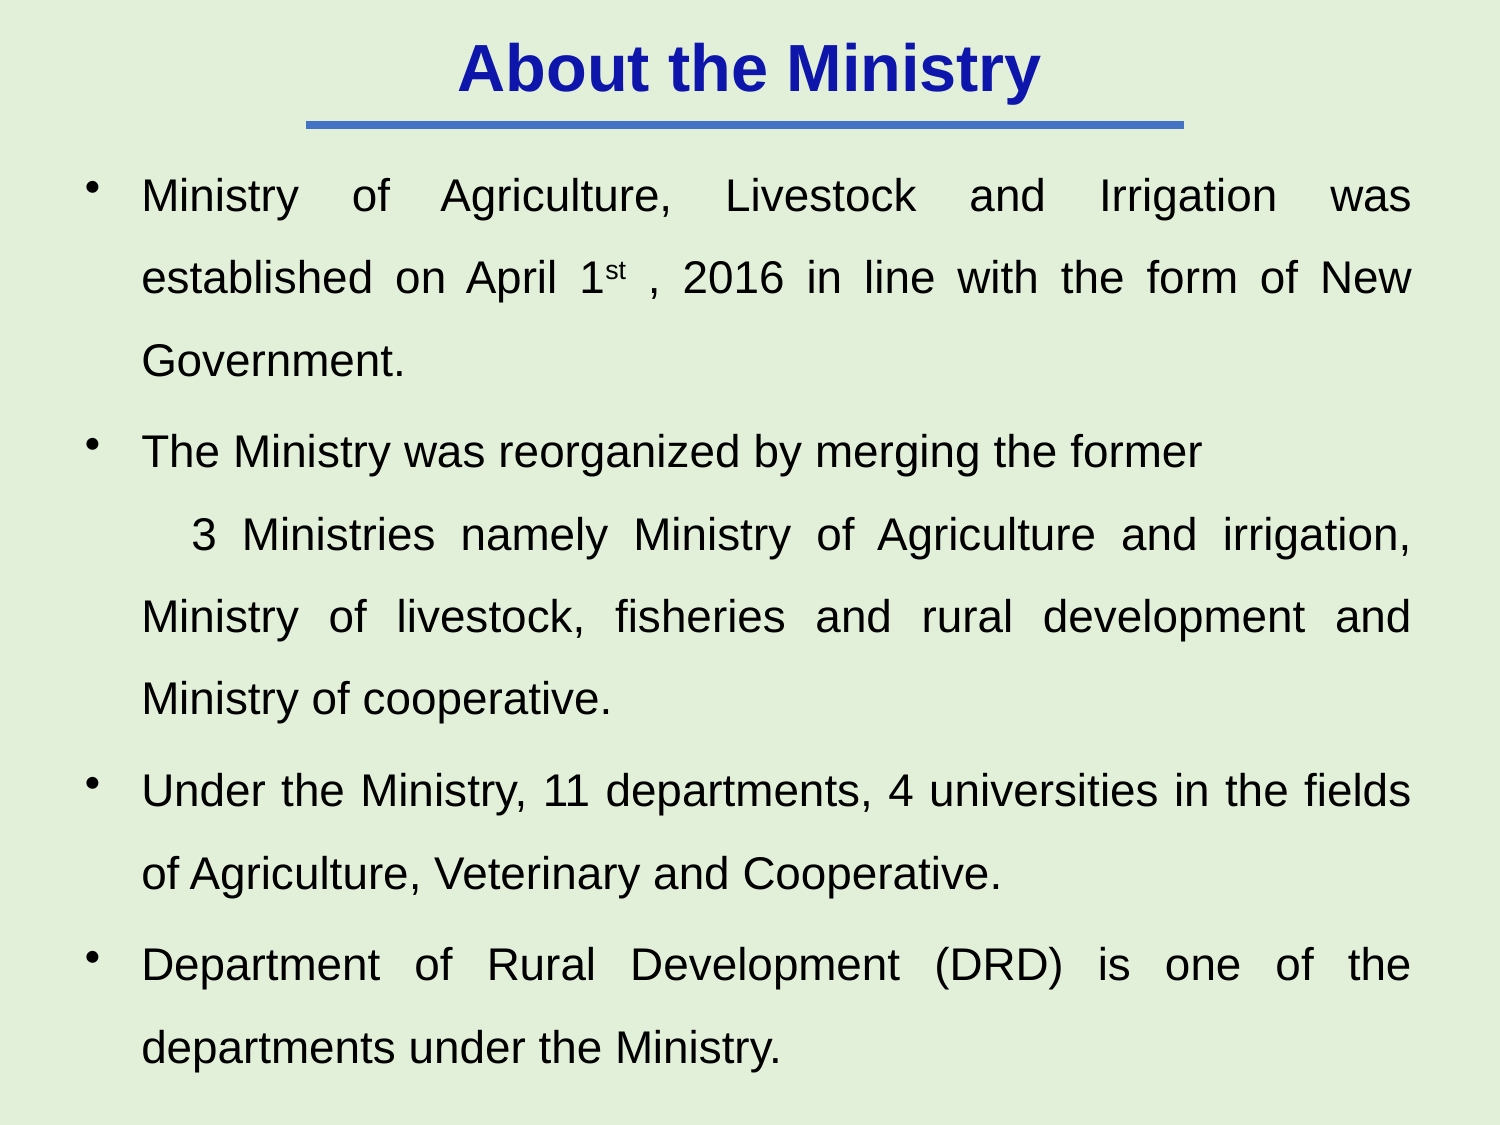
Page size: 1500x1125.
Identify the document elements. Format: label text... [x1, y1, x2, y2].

text_box Ministry of Agriculture, Livestock and Irrigation was established on April 1st , 2016 in line with the form of New Government. The Ministry was reorganized by merging the former 3 Ministries namely Ministry of Agriculture and irrigation, Ministry of livestock, fisheries and rural development and Ministry of cooperative. Under the Ministry, 11 departments, 4 universities in the fields of Agriculture, Veterinary and Cooperative. Department of Rural Development (DRD) is one of the departments under the Ministry. [70, 130, 1428, 902]
text_box About the Ministry [252, 17, 1248, 112]
